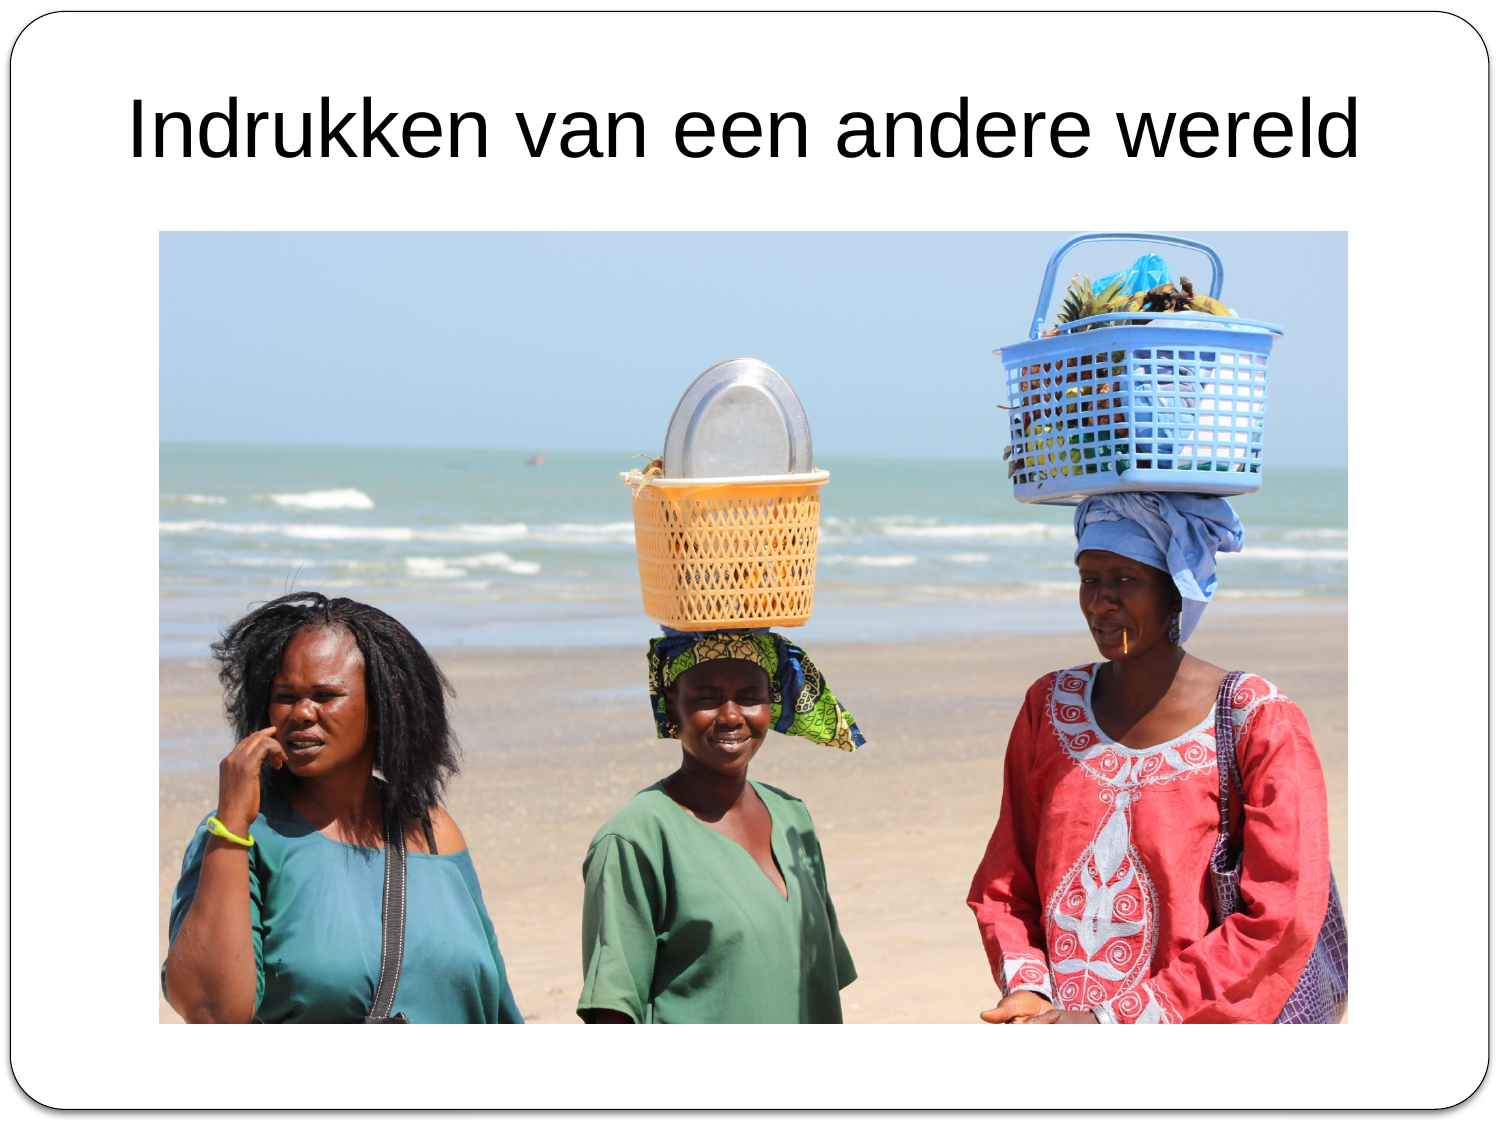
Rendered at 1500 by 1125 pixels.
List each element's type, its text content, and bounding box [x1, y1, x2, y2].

text_box Indrukken van een andere wereld [112, 66, 1440, 182]
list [159, 231, 1348, 1024]
